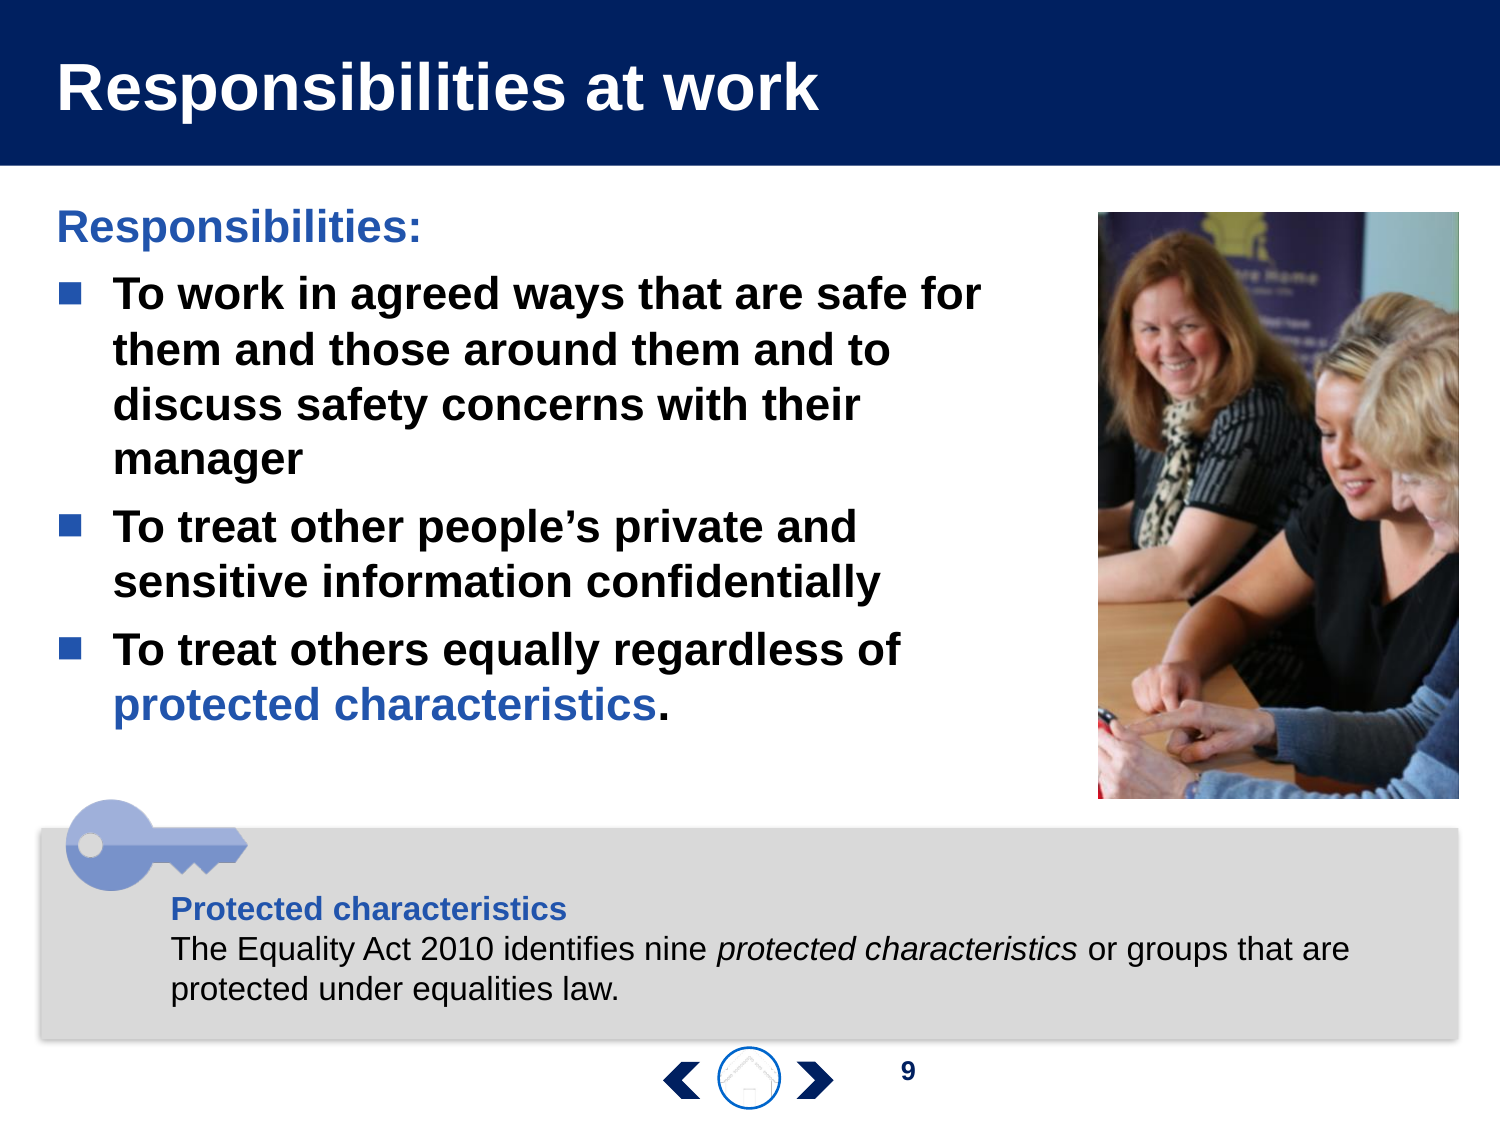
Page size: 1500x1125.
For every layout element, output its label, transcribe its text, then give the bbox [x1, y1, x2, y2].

text_box Responsibilities: To work in agreed ways that are safe for them and those around them and to discuss safety concerns with their manager To treat other people’s private and sensitive information confidentially To treat others equally regardless of protected characteristics. [41, 189, 1043, 737]
picture [52, 790, 259, 898]
title Responsibilities at work [41, 8, 1227, 160]
picture [1098, 211, 1459, 799]
text_box Protected characteristics The Equality Act 2010 identifies nine protected characteristics or groups that are protected under equalities law. [155, 880, 1433, 1015]
picture [721, 1049, 778, 1107]
text_box [41, 827, 1459, 1040]
